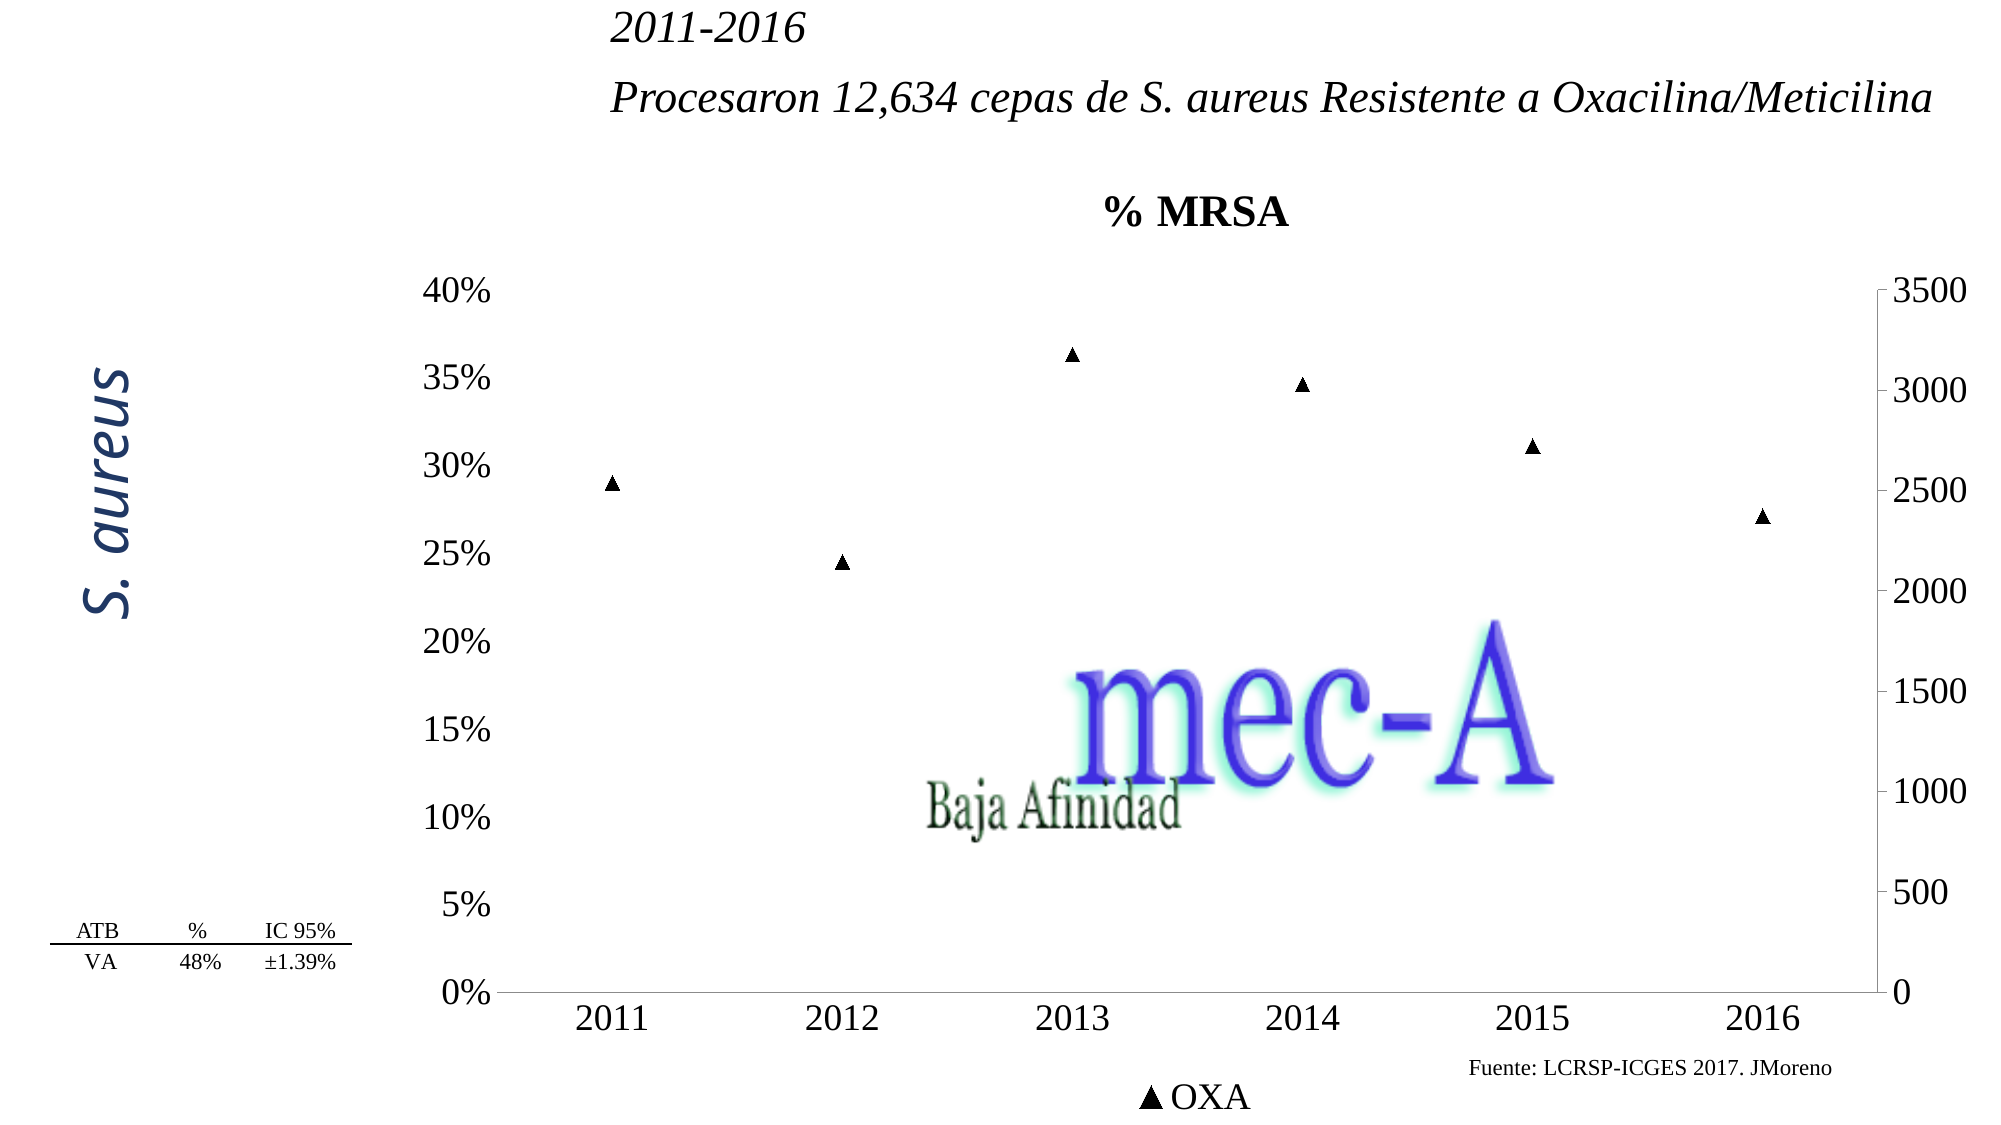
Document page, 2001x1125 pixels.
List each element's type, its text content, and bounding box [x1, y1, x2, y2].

table_header IC 95% [252, 913, 350, 943]
table_cell 48% [152, 945, 250, 974]
list 2011-2016 Procesaron 12,634 cepas de S. aureus Resistente a Oxacilina/Meticilina [595, 0, 2000, 145]
table_cell VA [52, 945, 150, 974]
picture [824, 607, 1566, 971]
table_cell ±1.39% [252, 945, 350, 974]
table_header ATB [52, 913, 150, 943]
chart [390, 145, 2000, 1125]
table_header % [152, 913, 250, 943]
title S. aureus [0, 0, 218, 636]
